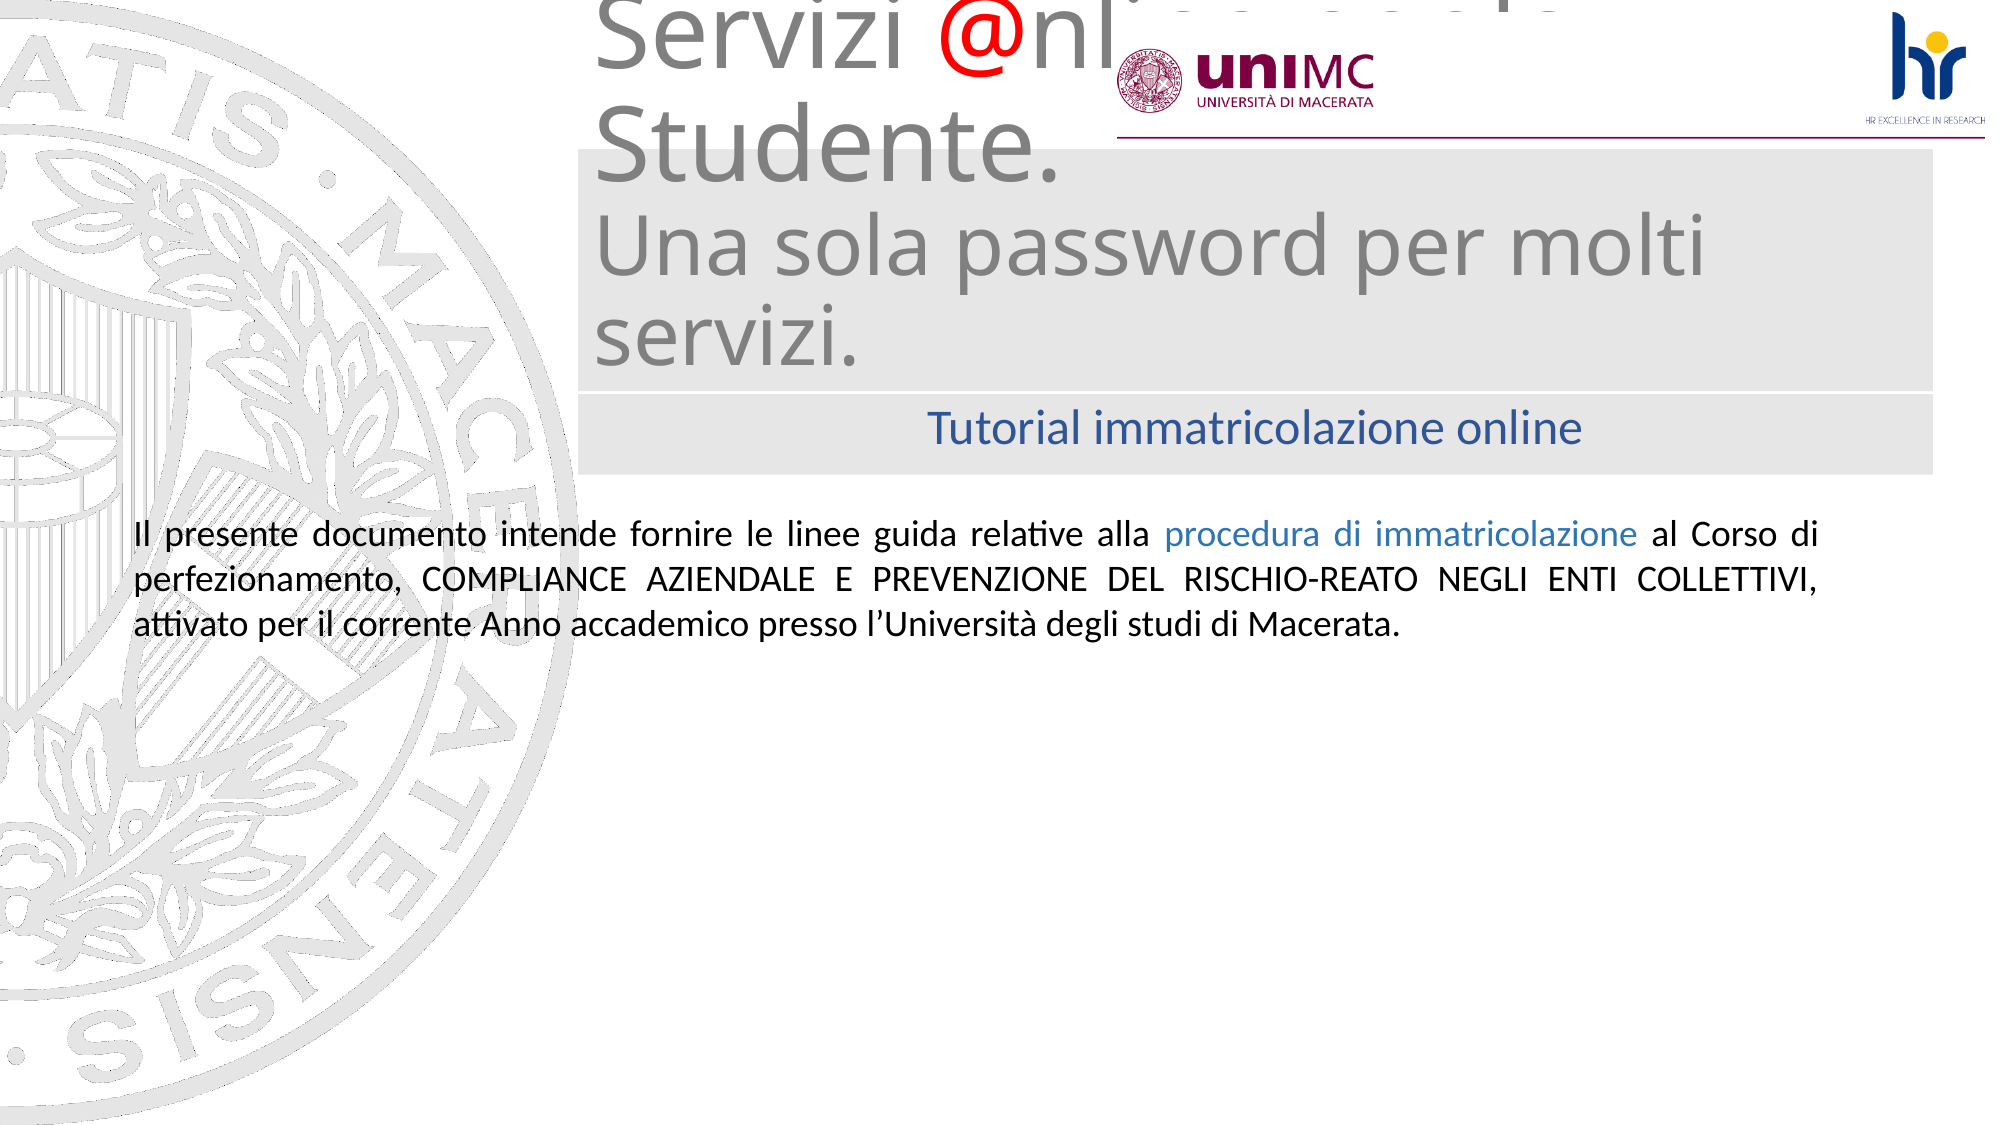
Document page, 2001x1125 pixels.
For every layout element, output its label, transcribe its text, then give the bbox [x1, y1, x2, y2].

text_box Il presente documento intende fornire le linee guida relative alla procedura di immatricolazione al Corso di perfezionamento, COMPLIANCE AZIENDALE E PREVENZIONE DEL RISCHIO-REATO NEGLI ENTI COLLETTIVI, attivato per il corrente Anno accademico presso l’Università degli studi di Macerata. [579, 501, 1834, 652]
subtitle Tutorial immatricolazione online [579, 394, 1933, 475]
title Servizi @nline per lo Studente. Una sola password per molti servizi. [579, 149, 1933, 392]
picture [1117, 12, 1985, 139]
picture [0, 0, 579, 1125]
